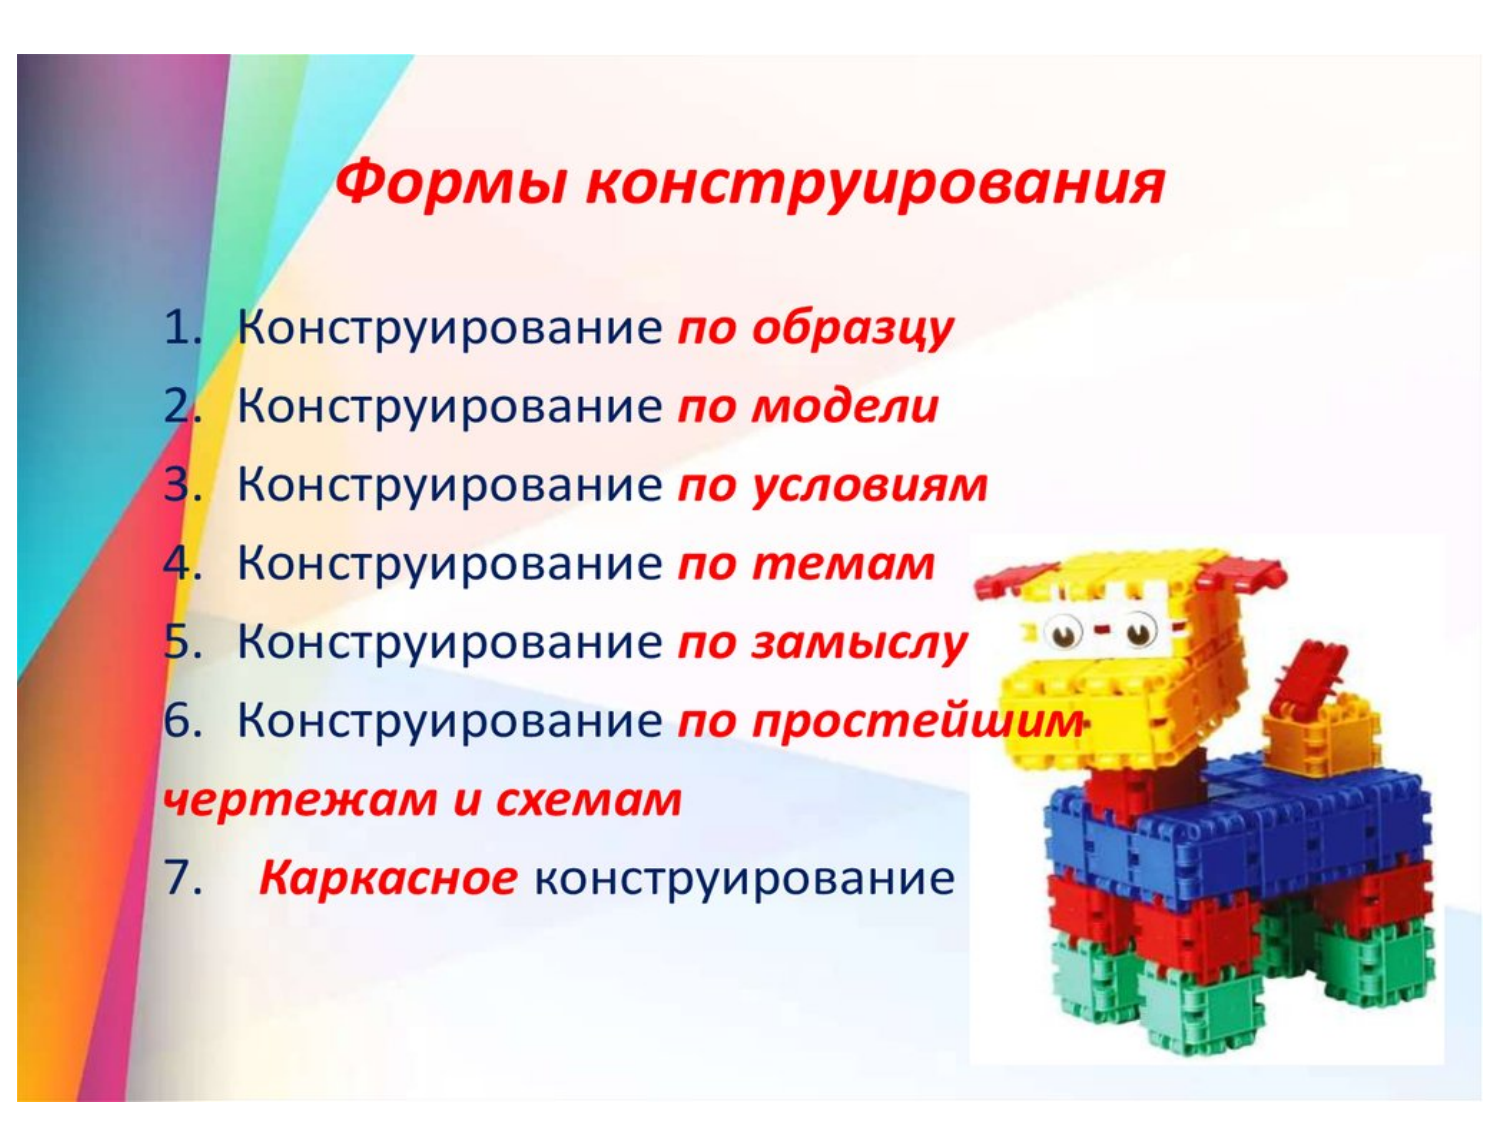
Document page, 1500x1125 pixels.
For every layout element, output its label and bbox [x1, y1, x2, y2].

list [17, 54, 1483, 1103]
